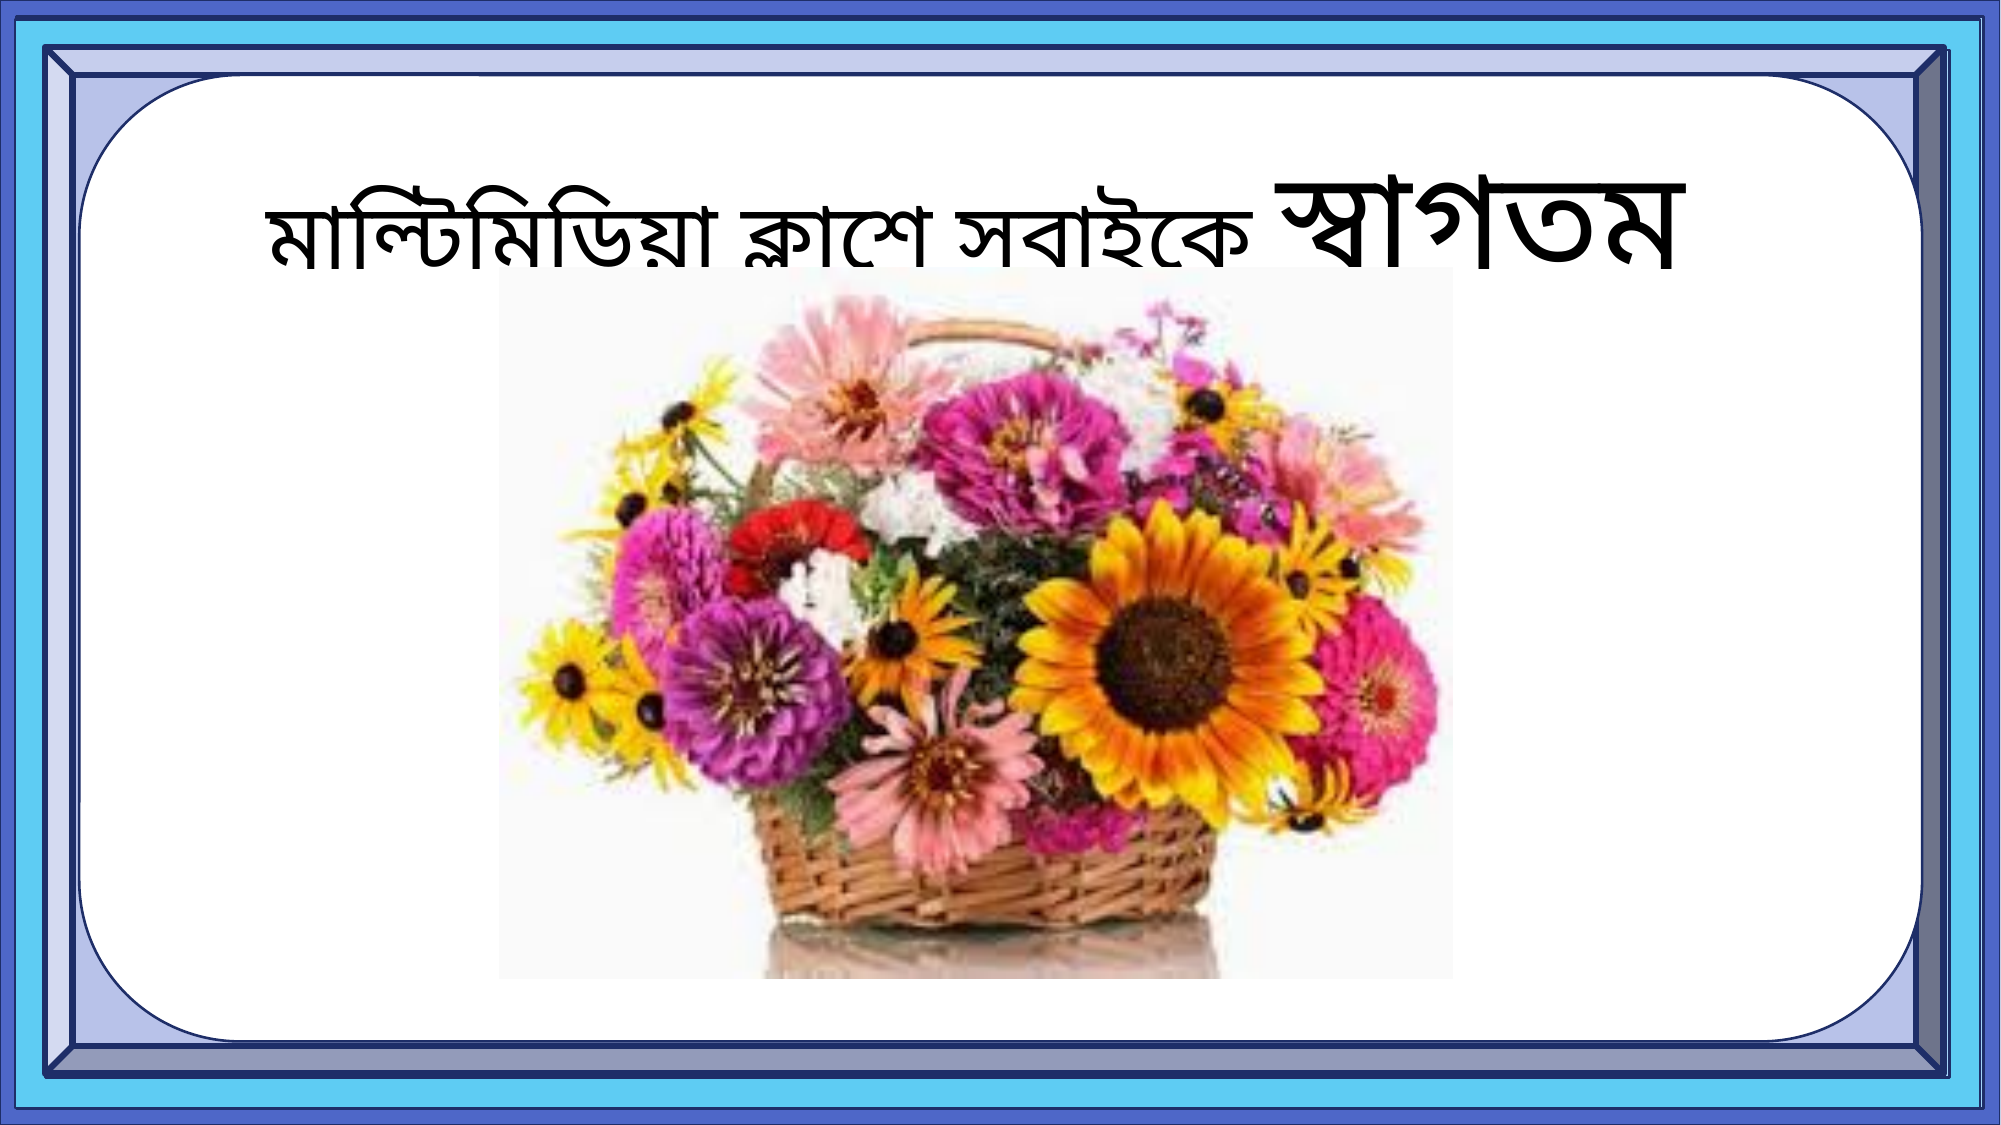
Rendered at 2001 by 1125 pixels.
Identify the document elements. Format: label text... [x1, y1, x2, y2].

picture [499, 267, 1453, 979]
text_box মাল্টিমিডিয়া ক্লাশে সবাইকে স্বাগতম [252, 124, 1701, 305]
